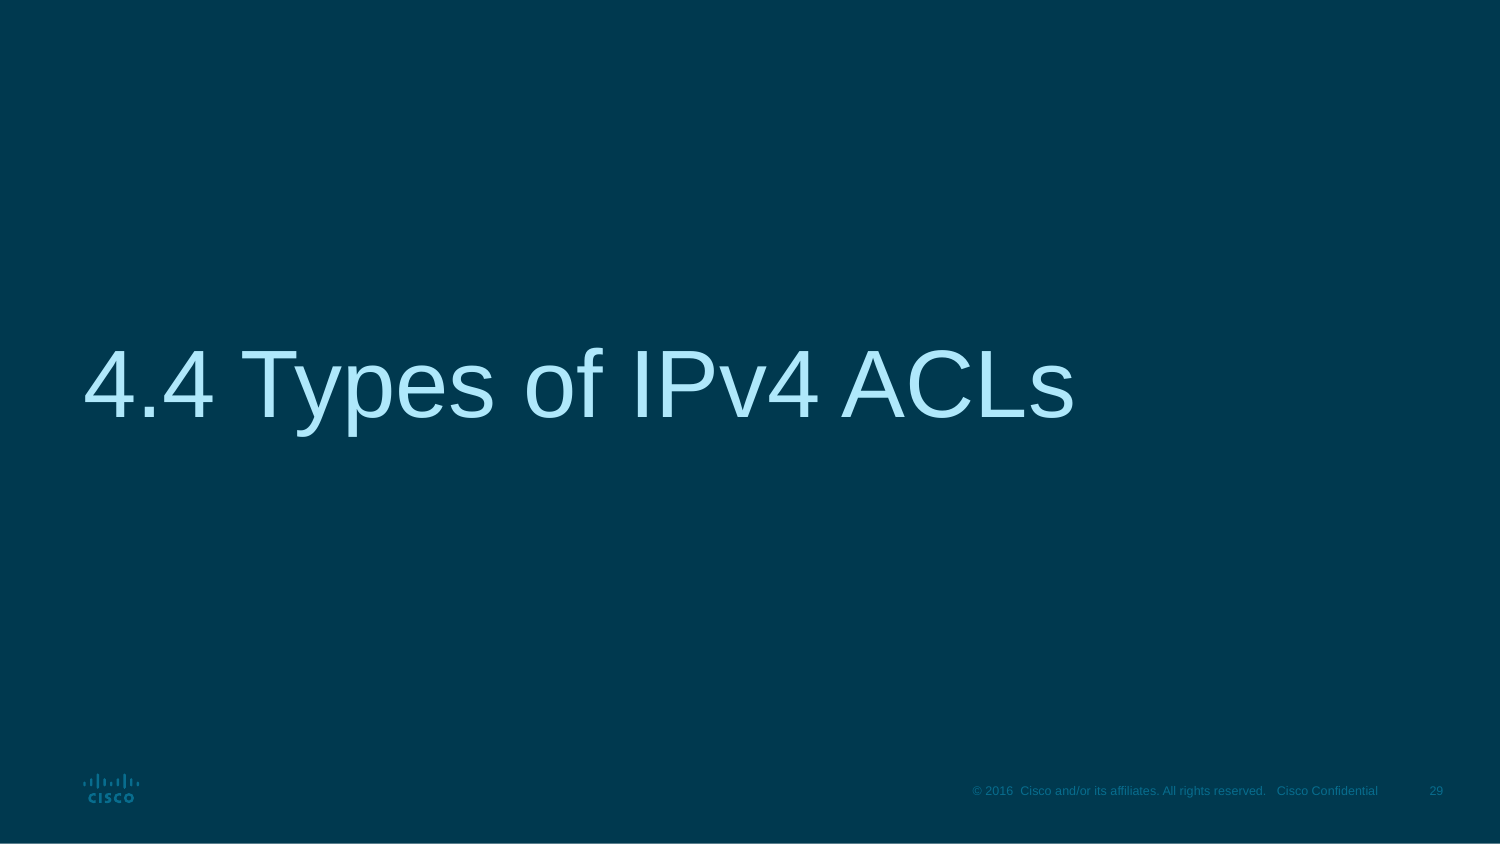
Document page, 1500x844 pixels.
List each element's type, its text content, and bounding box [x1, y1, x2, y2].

title 4.4 Types of IPv4 ACLs [68, 293, 1356, 446]
